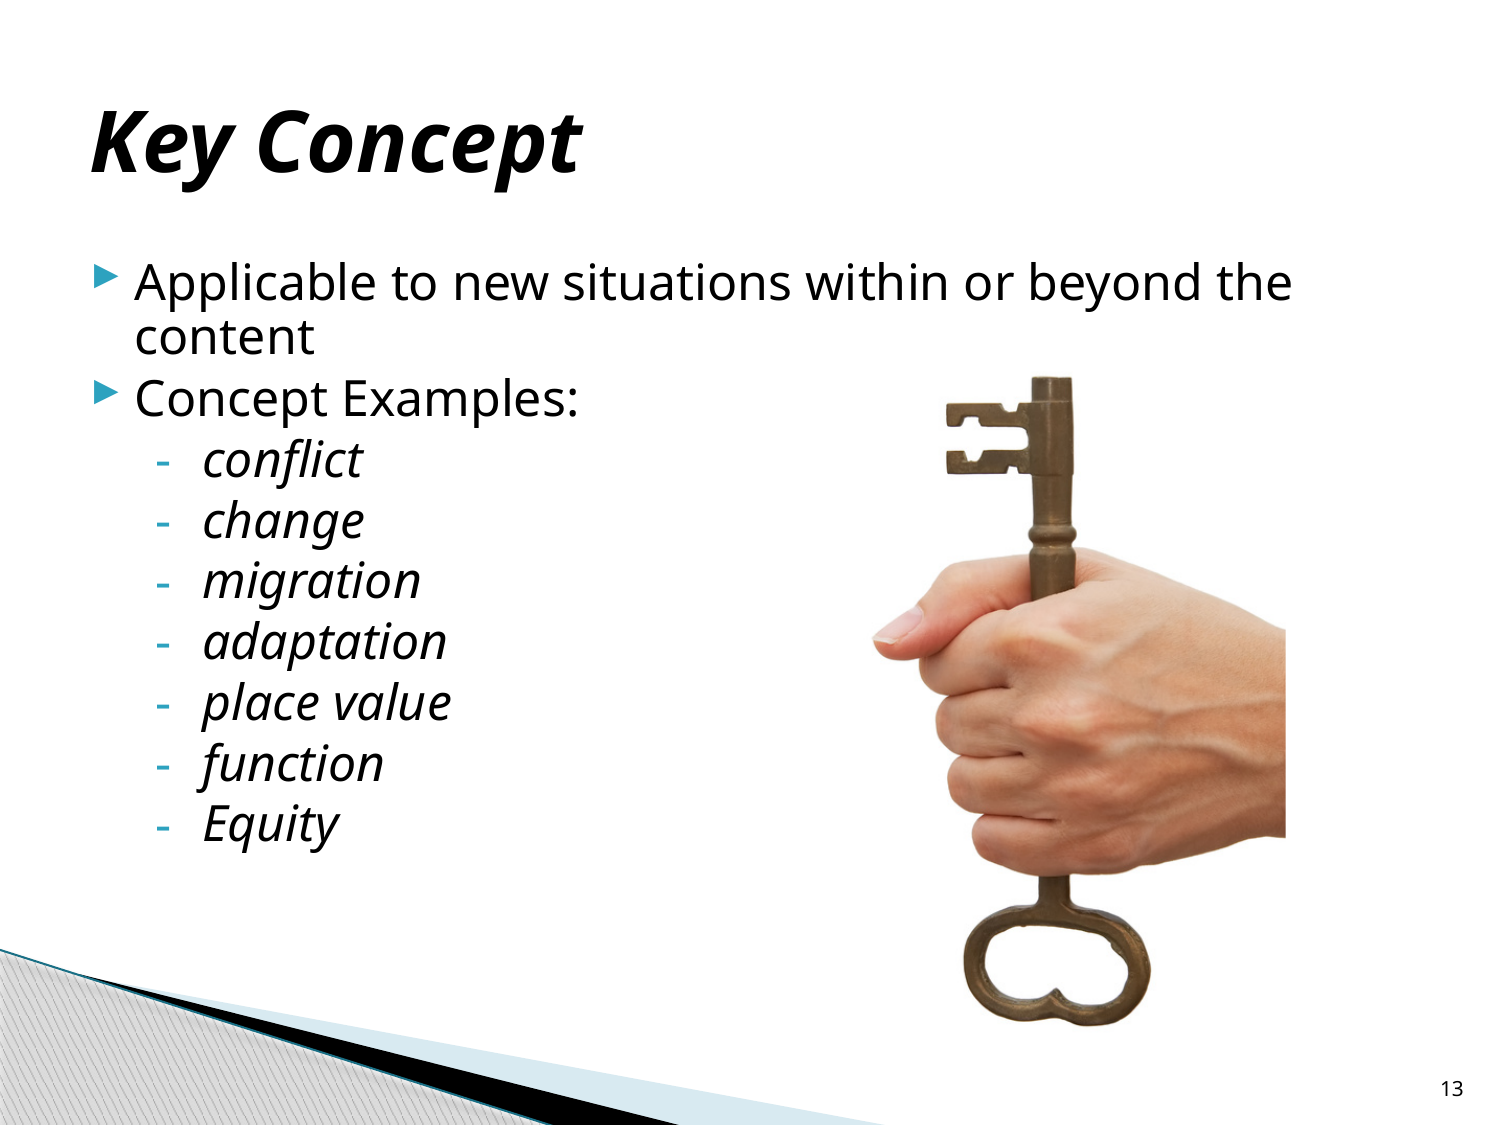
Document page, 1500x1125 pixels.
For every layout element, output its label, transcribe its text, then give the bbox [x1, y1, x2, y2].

title Key Concept [75, 45, 1425, 233]
picture [824, 337, 1286, 1073]
list Applicable to new situations within or beyond the content Concept Examples: conflict change migration adaptation place value function Equity [75, 249, 1425, 993]
slide_number 13 [1418, 1051, 1479, 1112]
